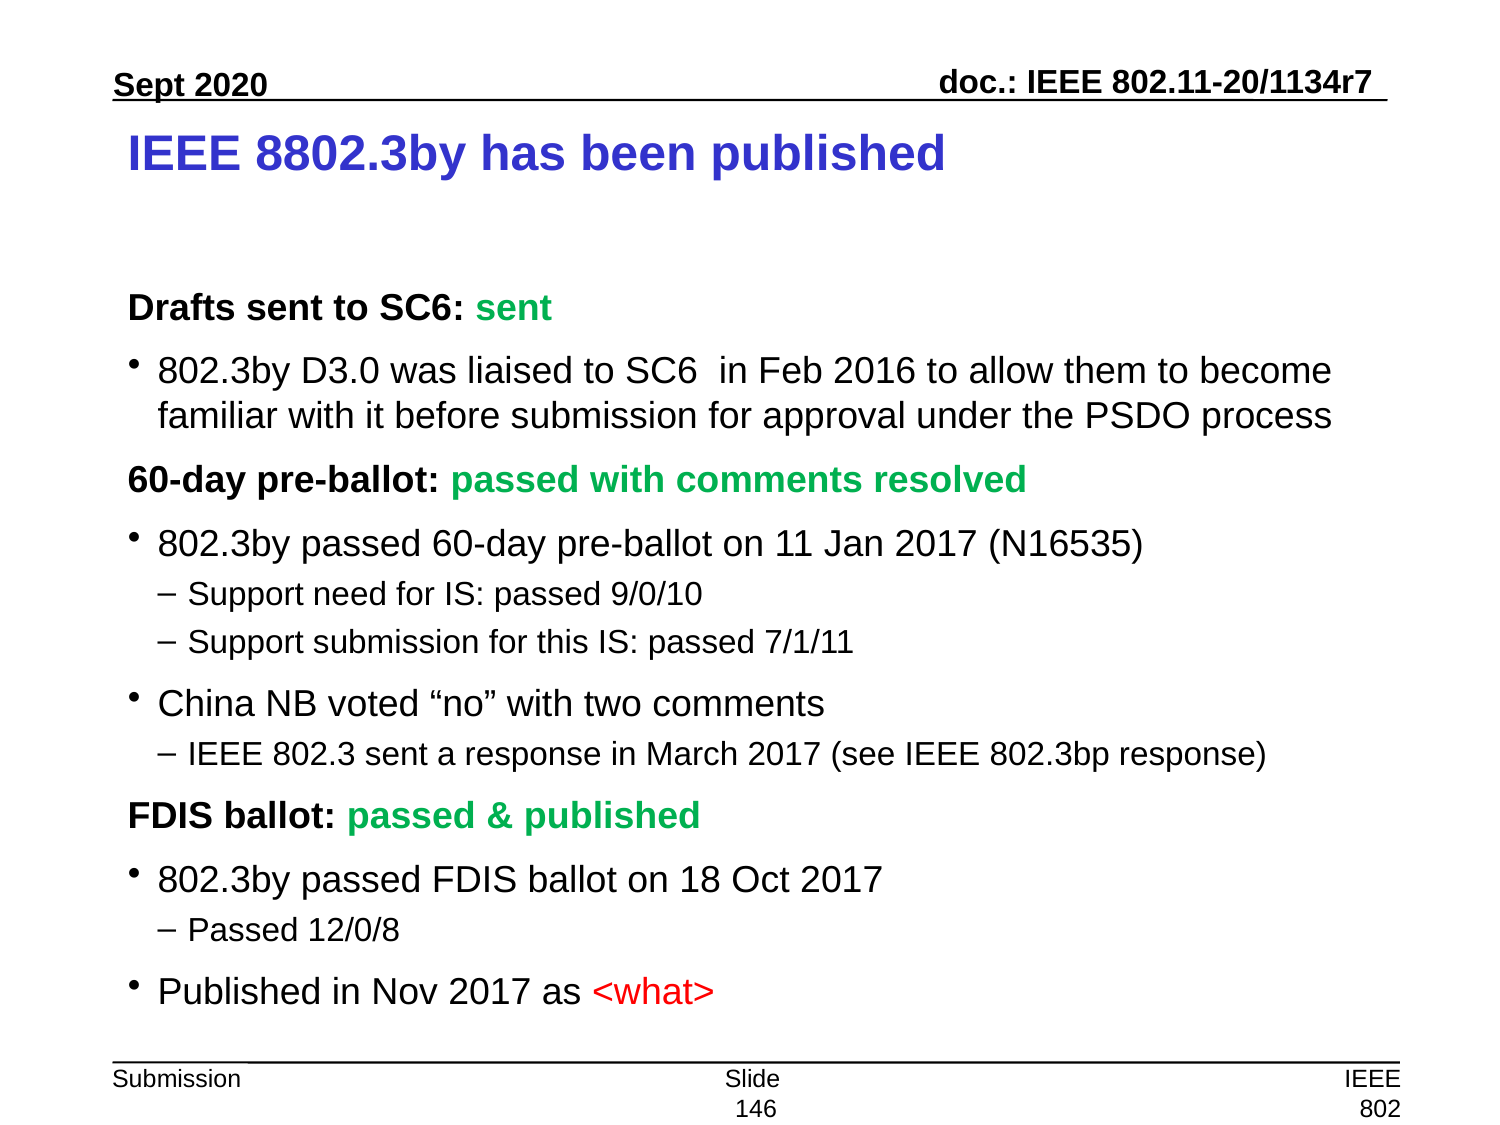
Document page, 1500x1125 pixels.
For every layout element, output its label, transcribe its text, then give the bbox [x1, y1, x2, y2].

list Drafts sent to SC6: sent 802.3by D3.0 was liaised to SC6 in Feb 2016 to allow them to become familiar with it before submission for approval under the PSDO process 60-day pre-ballot: passed with comments resolved 802.3by passed 60-day pre-ballot on 11 Jan 2017 (N16535) Support need for IS: passed 9/0/10 Support submission for this IS: passed 7/1/11 China NB voted “no” with two comments IEEE 802.3 sent a response in March 2017 (see IEEE 802.3bp response) FDIS ballot: passed & published 802.3by passed FDIS ballot on 18 Oct 2017 Passed 12/0/8 Published in Nov 2017 as <what> [112, 275, 1388, 950]
footer IEEE 802 [1320, 1061, 1402, 1093]
slide_number Slide 146 [709, 1061, 803, 1093]
title IEEE 8802.3by has been published [112, 112, 1388, 275]
